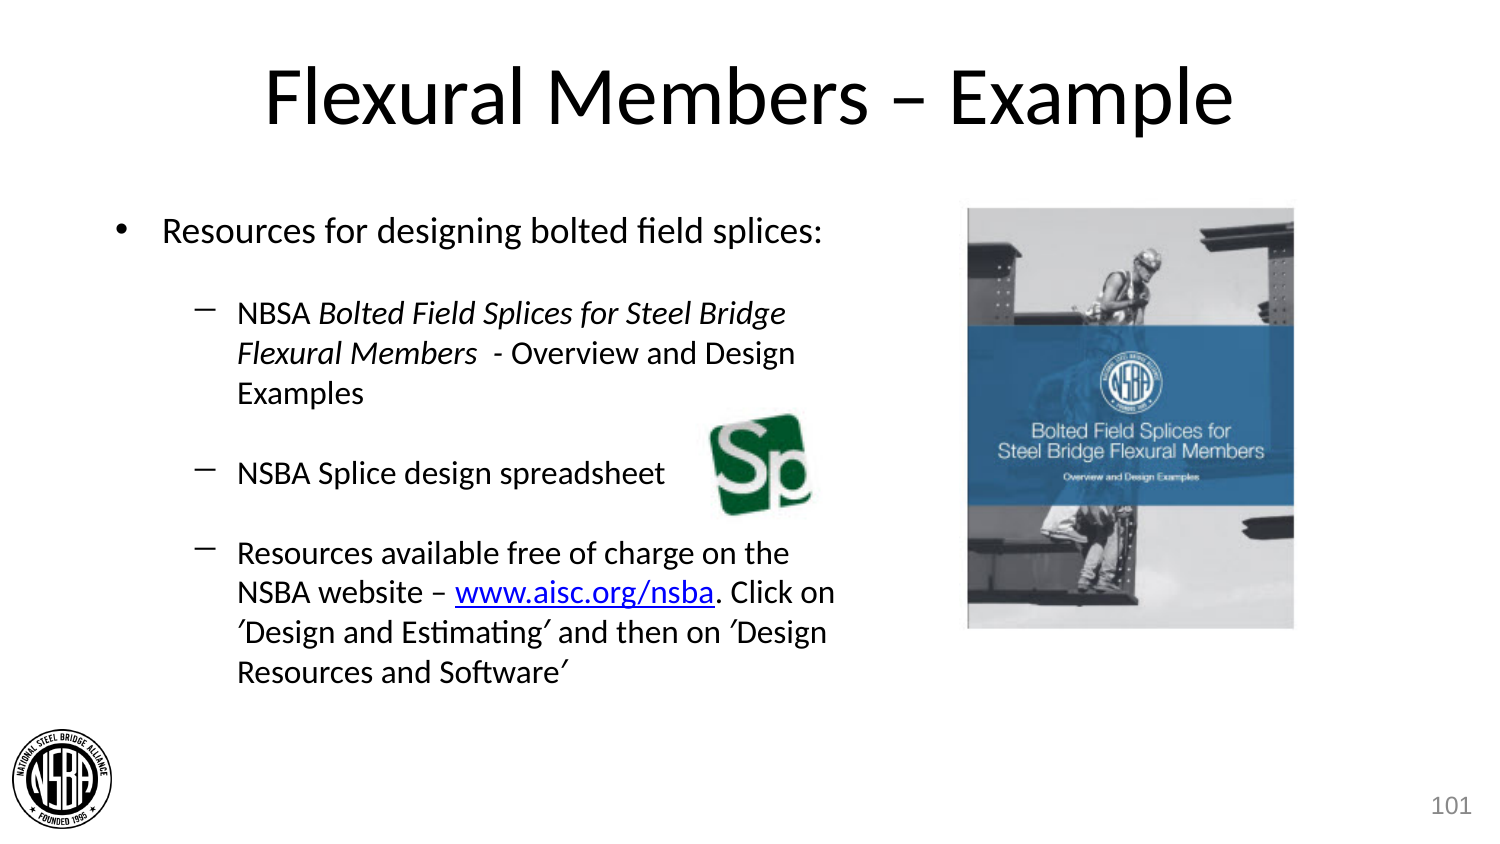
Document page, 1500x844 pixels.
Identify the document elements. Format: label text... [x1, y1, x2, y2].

text_box Resources for designing bolted field splices: NBSA Bolted Field Splices for Steel Bridge Flexural Members - Overview and Design Examples NSBA Splice design spreadsheet Resources available free of charge on the NSBA website – www.aisc.org/nsba. Click on ′Design and Estimating′ and then on ′Design Resources and Software′ [100, 198, 873, 698]
picture [12, 729, 112, 829]
title Flexural Members – Example [75, 33, 1425, 175]
list [75, 196, 1425, 754]
picture [958, 198, 1317, 645]
picture [695, 391, 832, 534]
slide_number 101 [1137, 782, 1488, 828]
